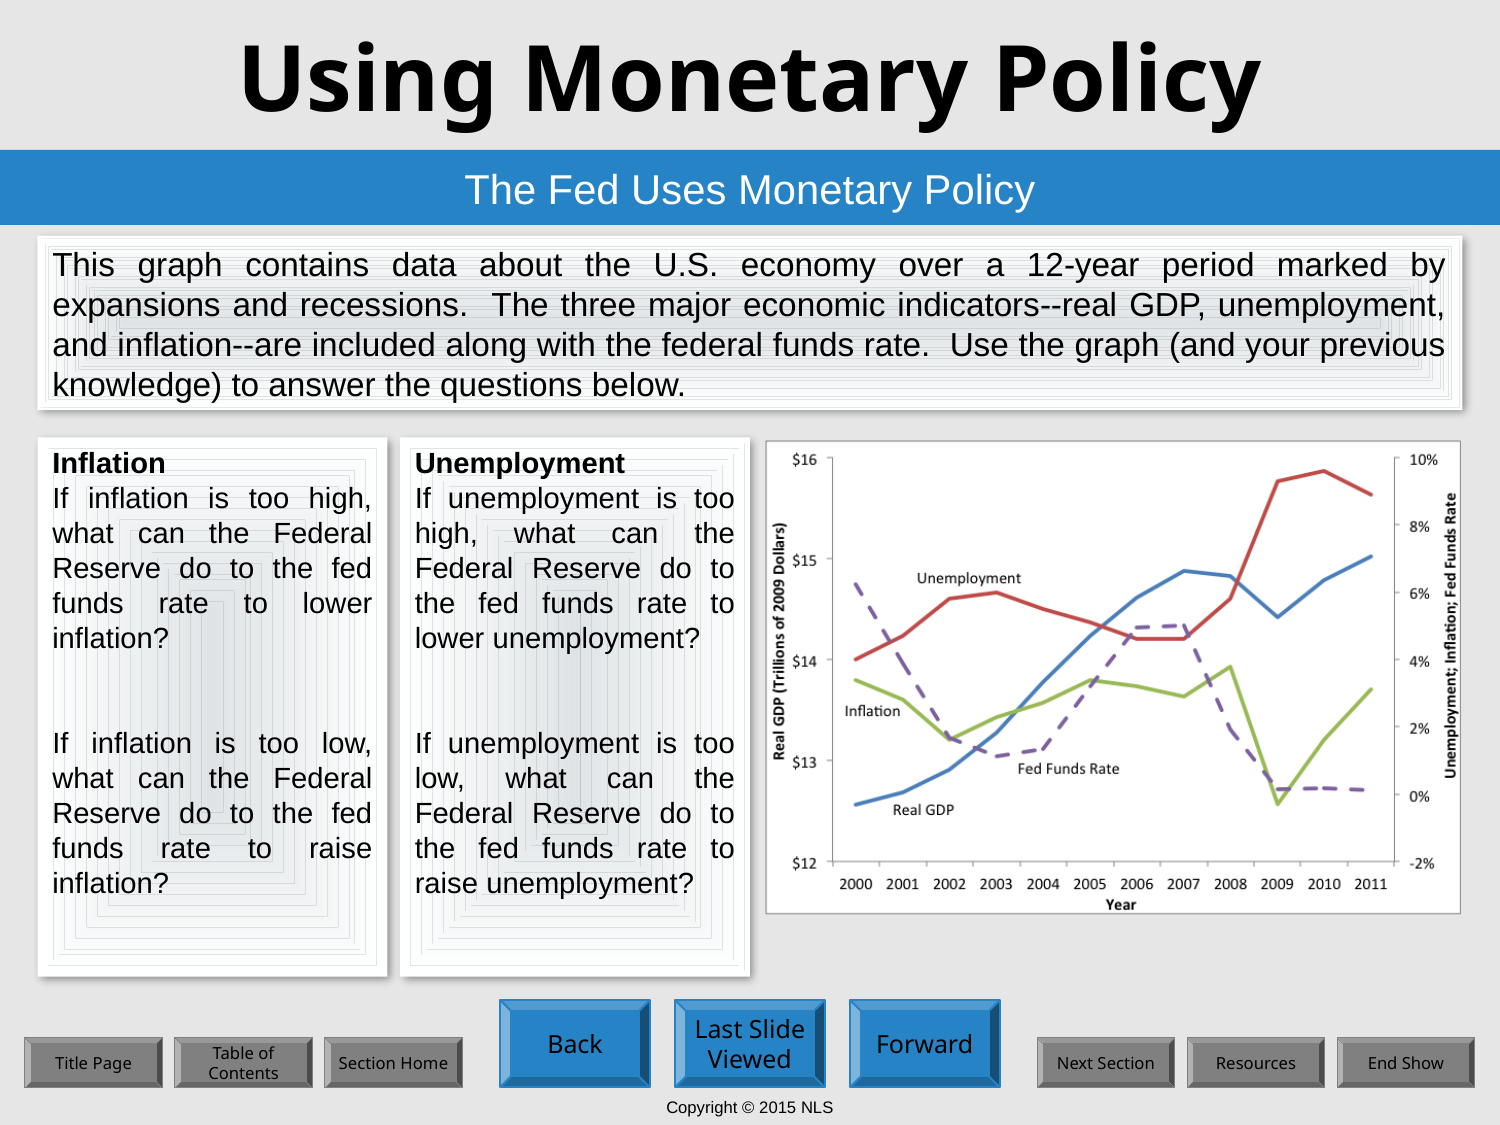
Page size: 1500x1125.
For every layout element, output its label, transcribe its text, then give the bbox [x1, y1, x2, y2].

text_box Unemployment If unemployment is too high, what can the Federal Reserve do to the fed funds rate to lower unemployment? If unemployment is too low, what can the Federal Reserve do to the fed funds rate to raise unemployment? [399, 437, 750, 977]
text_box This graph contains data about the U.S. economy over a 12-year period marked by expansions and recessions. The three major economic indicators--real GDP, unemployment, and inflation--are included along with the federal funds rate. Use the graph (and your previous knowledge) to answer the questions below. [37, 235, 1463, 411]
text_box The Fed Uses Monetary Policy [0, 149, 1500, 225]
title Using Monetary Policy [0, 0, 1500, 149]
text_box Inflation If inflation is too high, what can the Federal Reserve do to the fed funds rate to lower inflation? If inflation is too low, what can the Federal Reserve do to the fed funds rate to raise inflation? [37, 437, 388, 977]
picture [762, 437, 1464, 917]
